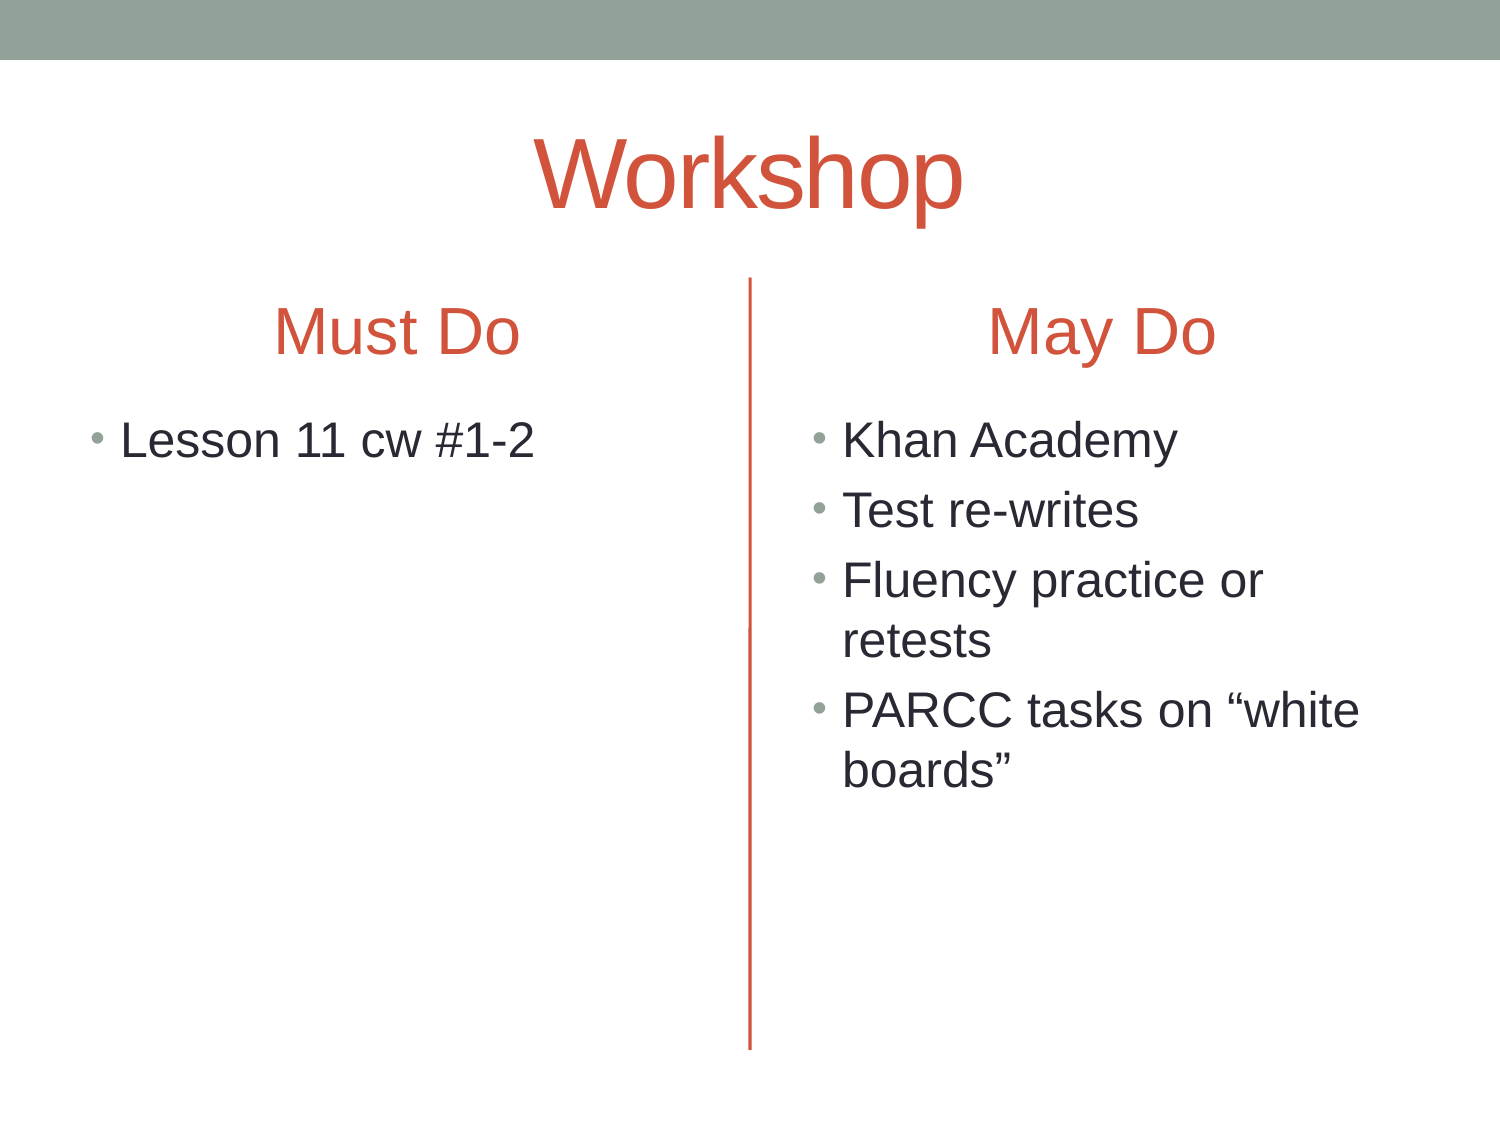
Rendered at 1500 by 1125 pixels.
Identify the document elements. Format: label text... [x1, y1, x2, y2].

list Lesson 11 cw #1-2 [75, 399, 720, 1049]
title Workshop [75, 87, 1425, 250]
list Khan Academy Test re-writes Fluency practice or retests PARCC tasks on “white boards” [797, 399, 1443, 1049]
list May Do [780, 275, 1425, 380]
list Must Do [75, 275, 720, 380]
